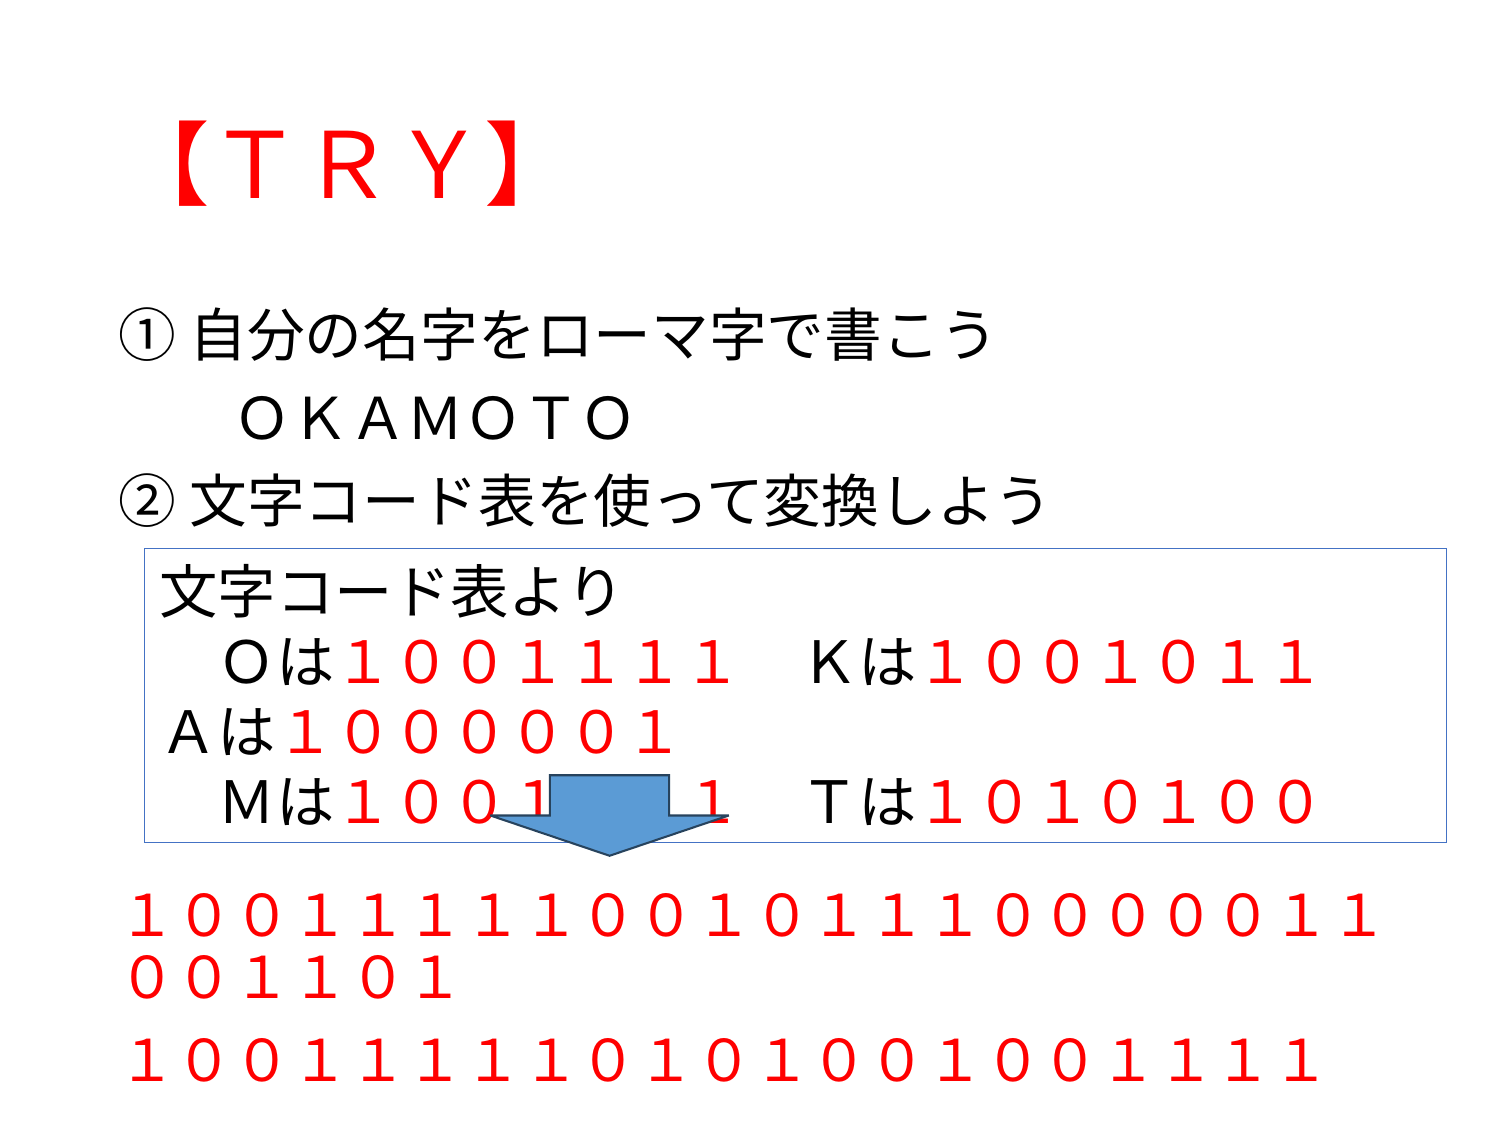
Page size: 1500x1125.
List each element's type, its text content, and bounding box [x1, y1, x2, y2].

title 【ＴＲＹ】 [103, 59, 1397, 278]
text_box 文字コード表より Ｏは１００１１１１ Ｋは１００１０１１ Ａは１０００００１ Ｍは１００１１０１ Ｔは１０１０１００ [144, 548, 1447, 843]
list ①自分の名字をローマ字で書こう ＯＫＡＭＯＴＯ ②文字コード表を使って変換しよう １００１１１１１００１０１１１０００００１１００１１０１ １００１１１１１０１０１００１００１１１１ [103, 299, 1447, 1108]
text_box [490, 774, 730, 857]
